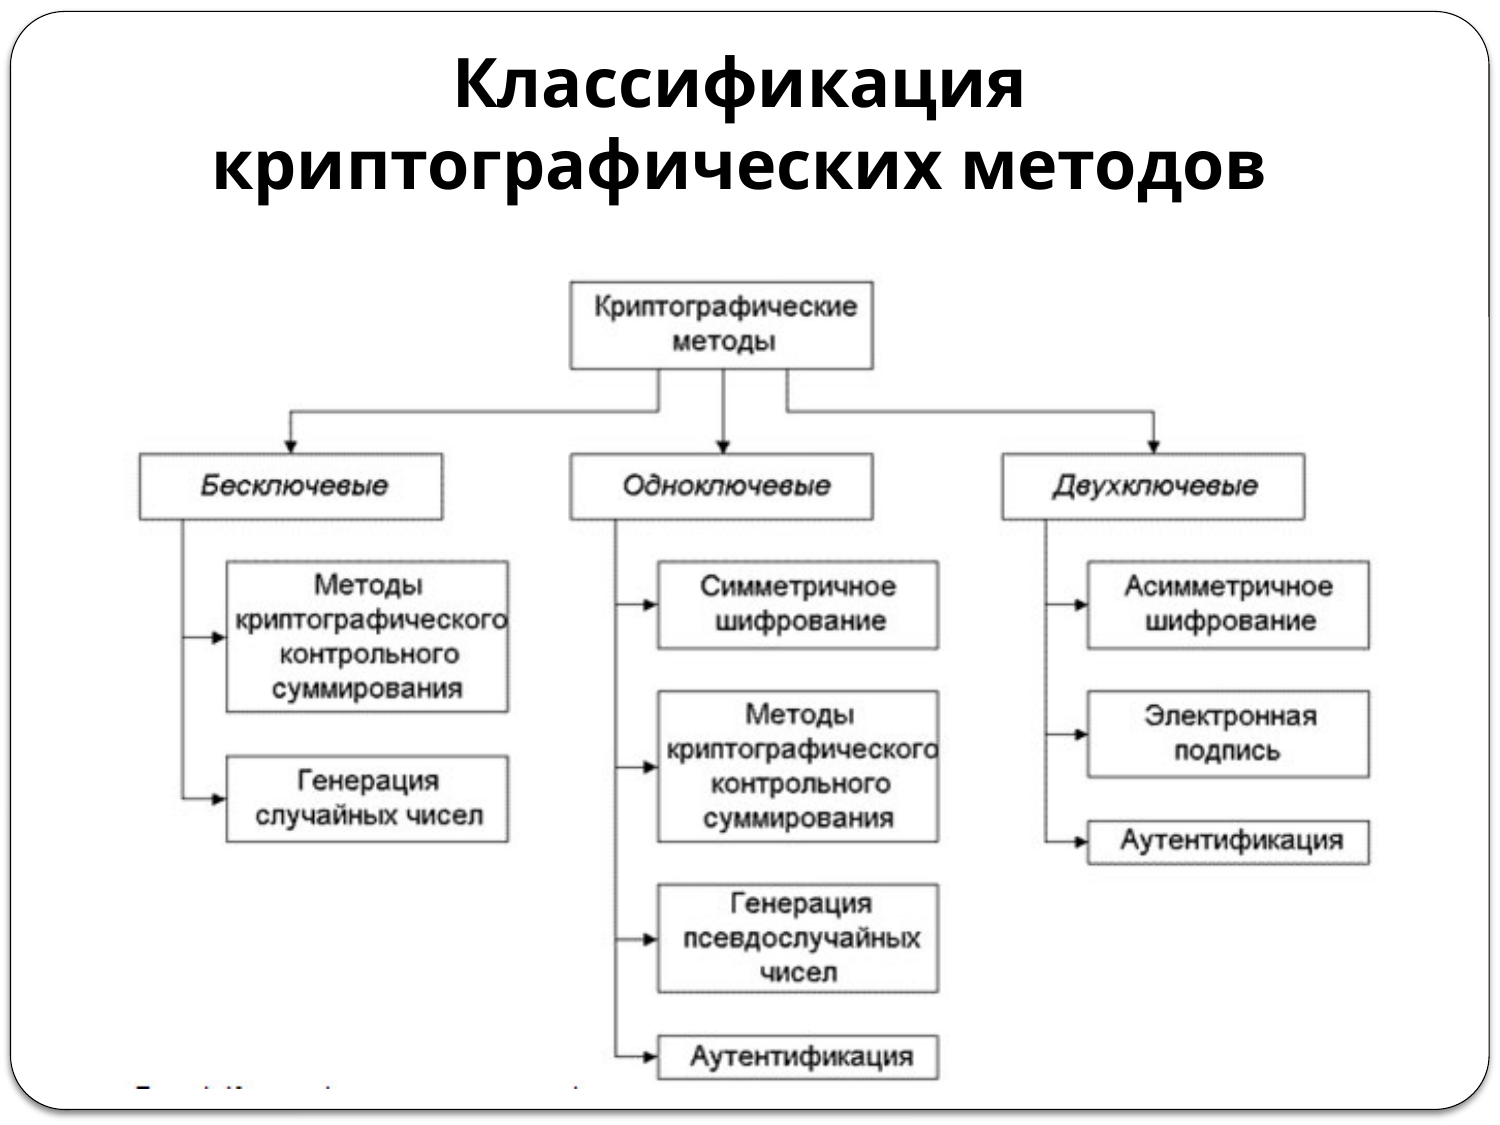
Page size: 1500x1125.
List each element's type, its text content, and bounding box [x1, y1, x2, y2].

title Классификация криптографических методов [64, 30, 1415, 219]
picture [123, 255, 1391, 1090]
